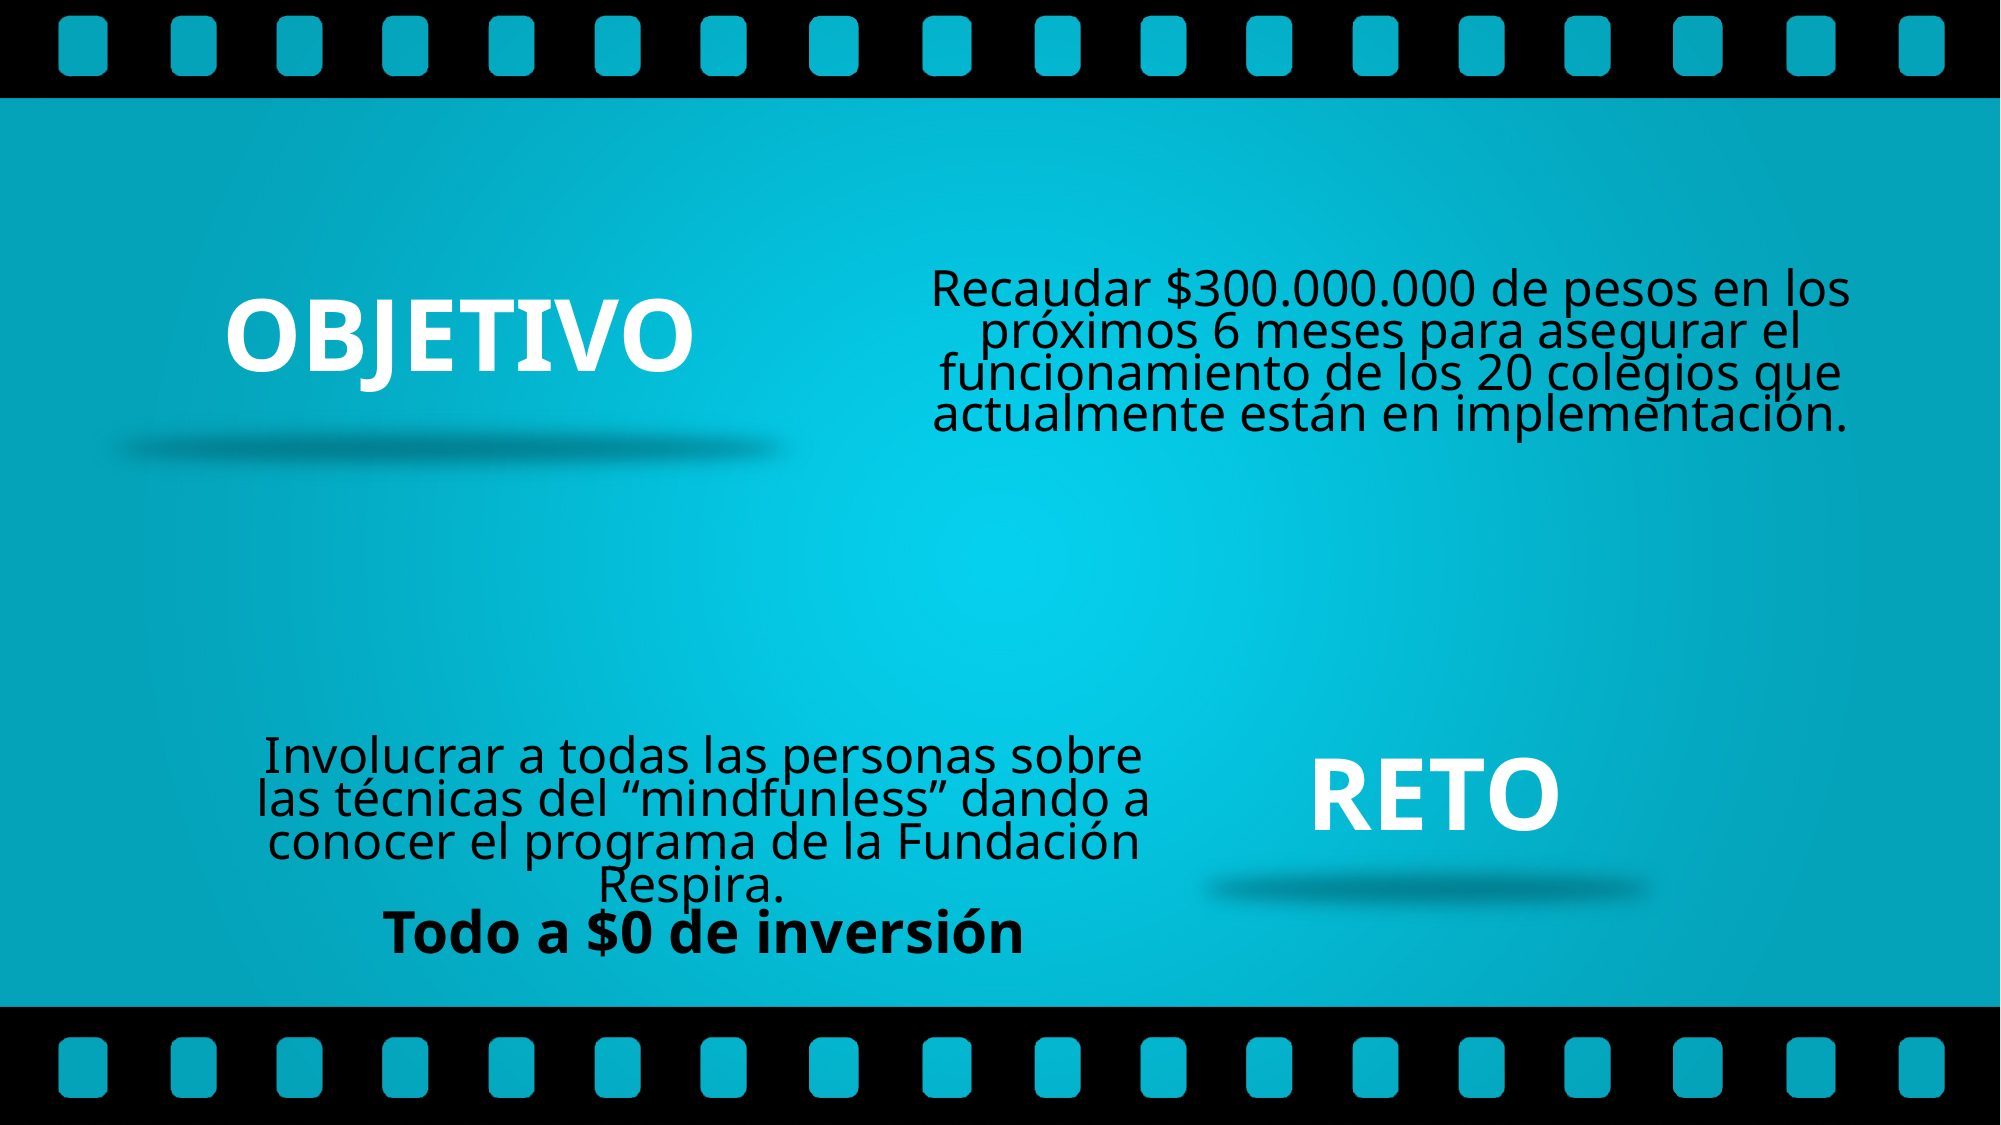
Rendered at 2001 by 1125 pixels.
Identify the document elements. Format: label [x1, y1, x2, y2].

text_box [0, 154, 1014, 644]
text_box [1013, 594, 1857, 1085]
picture [0, 0, 2001, 1125]
